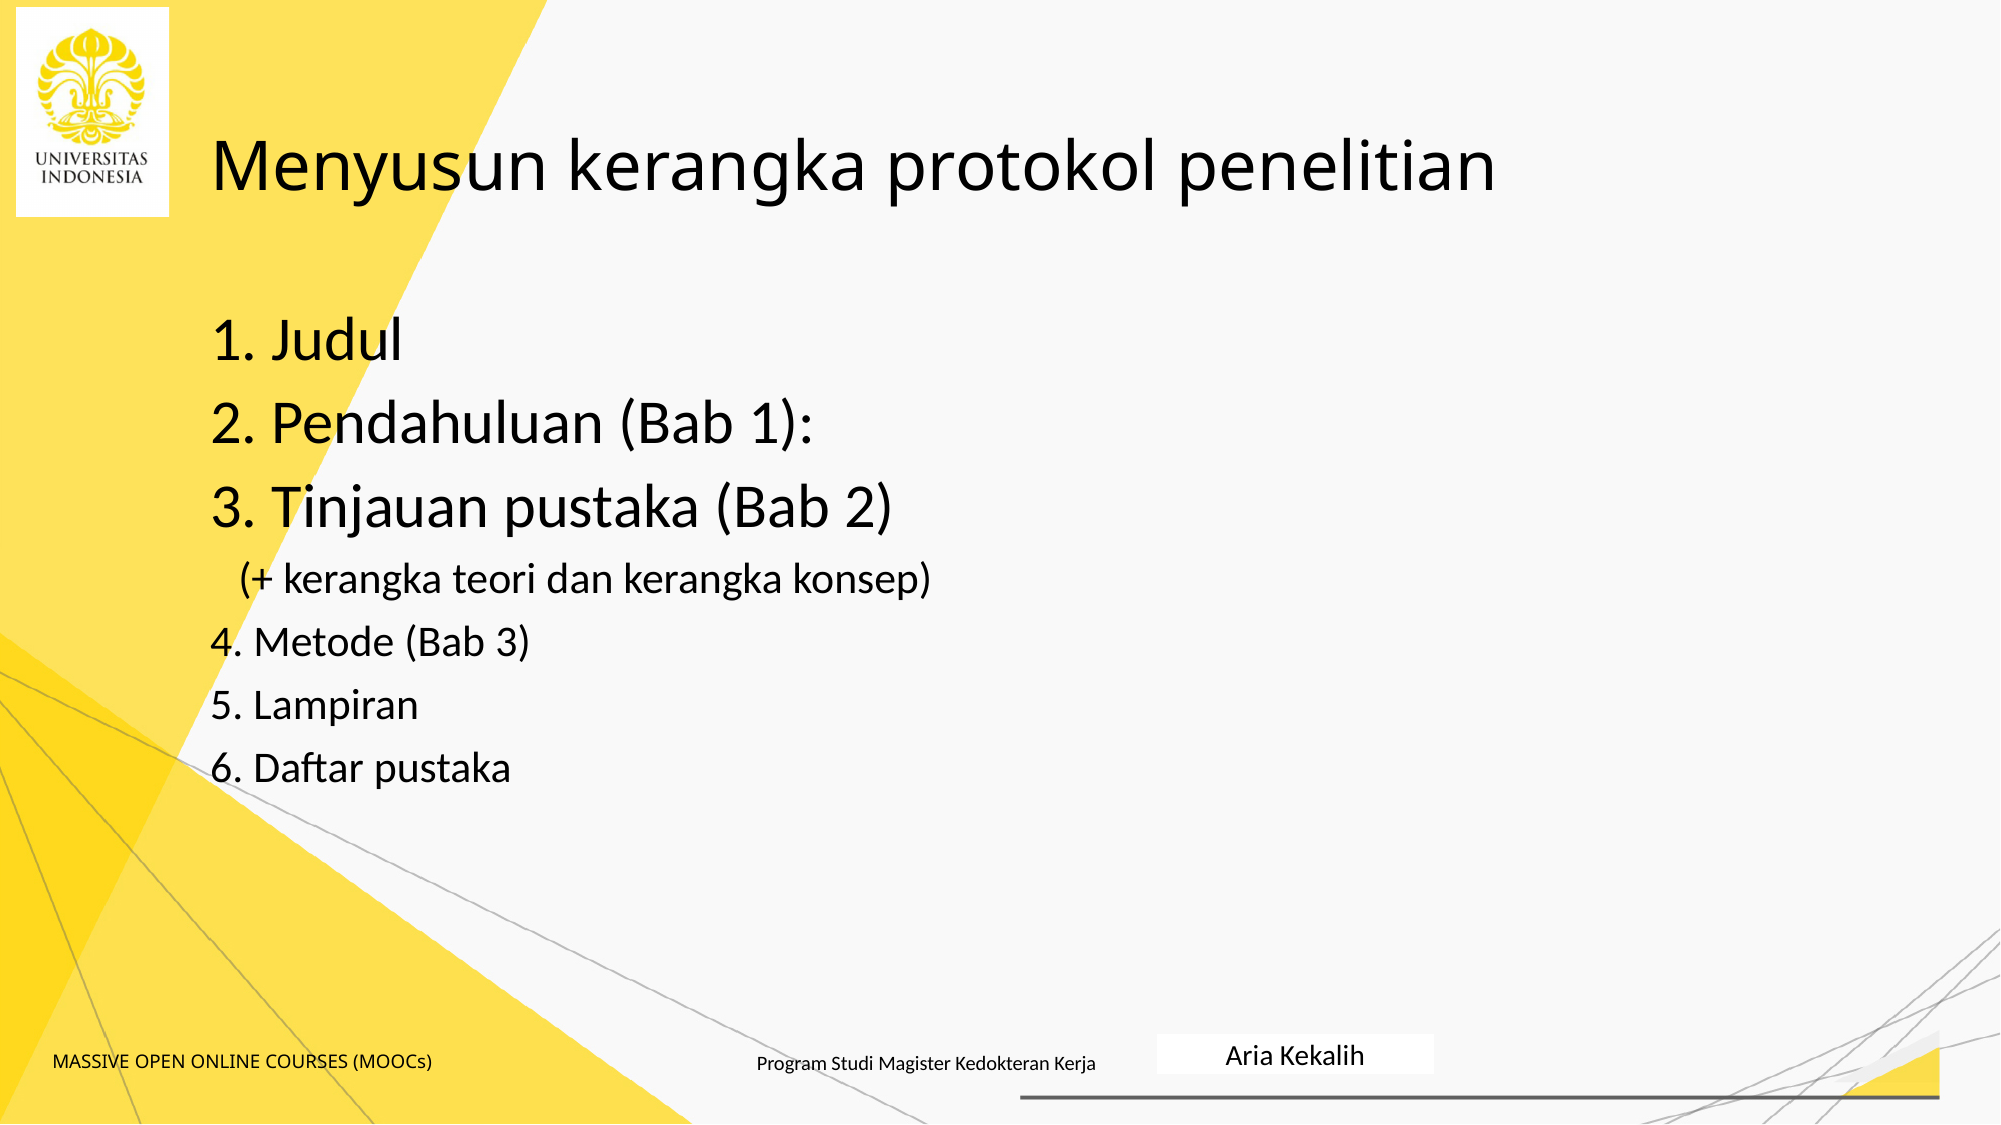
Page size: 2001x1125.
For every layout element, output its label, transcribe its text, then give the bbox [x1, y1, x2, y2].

title Menyusun kerangka protokol penelitian [195, 59, 1863, 278]
picture [0, 0, 2001, 1125]
list 1. Judul 2. Pendahuluan (Bab 1): 3. Tinjauan pustaka (Bab 2) (+ kerangka teori dan kerangka konsep) 4. Metode (Bab 3) 5. Lampiran 6. Daftar pustaka [195, 299, 1863, 1014]
